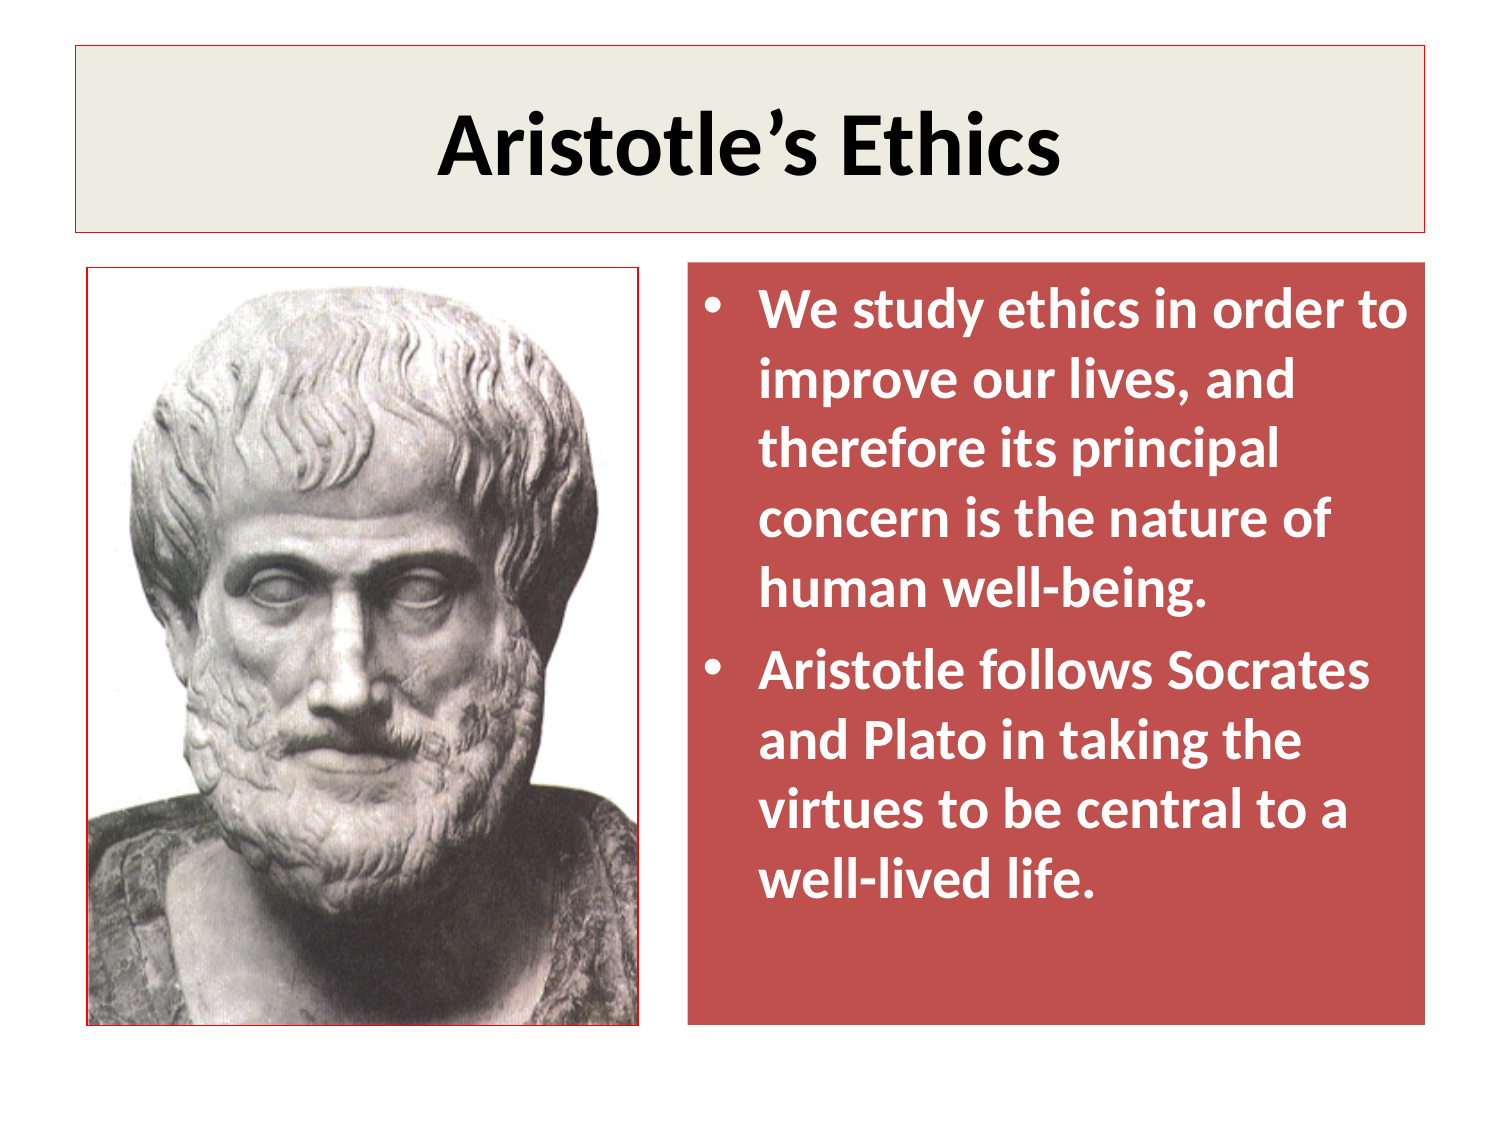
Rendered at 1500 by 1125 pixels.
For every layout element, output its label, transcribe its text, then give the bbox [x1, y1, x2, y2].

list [87, 268, 638, 1026]
list We study ethics in order to improve our lives, and therefore its principal concern is the nature of human well-being. Aristotle follows Socrates and Plato in taking the virtues to be central to a well-lived life. [687, 262, 1425, 1025]
title Aristotle’s Ethics [75, 45, 1425, 233]
